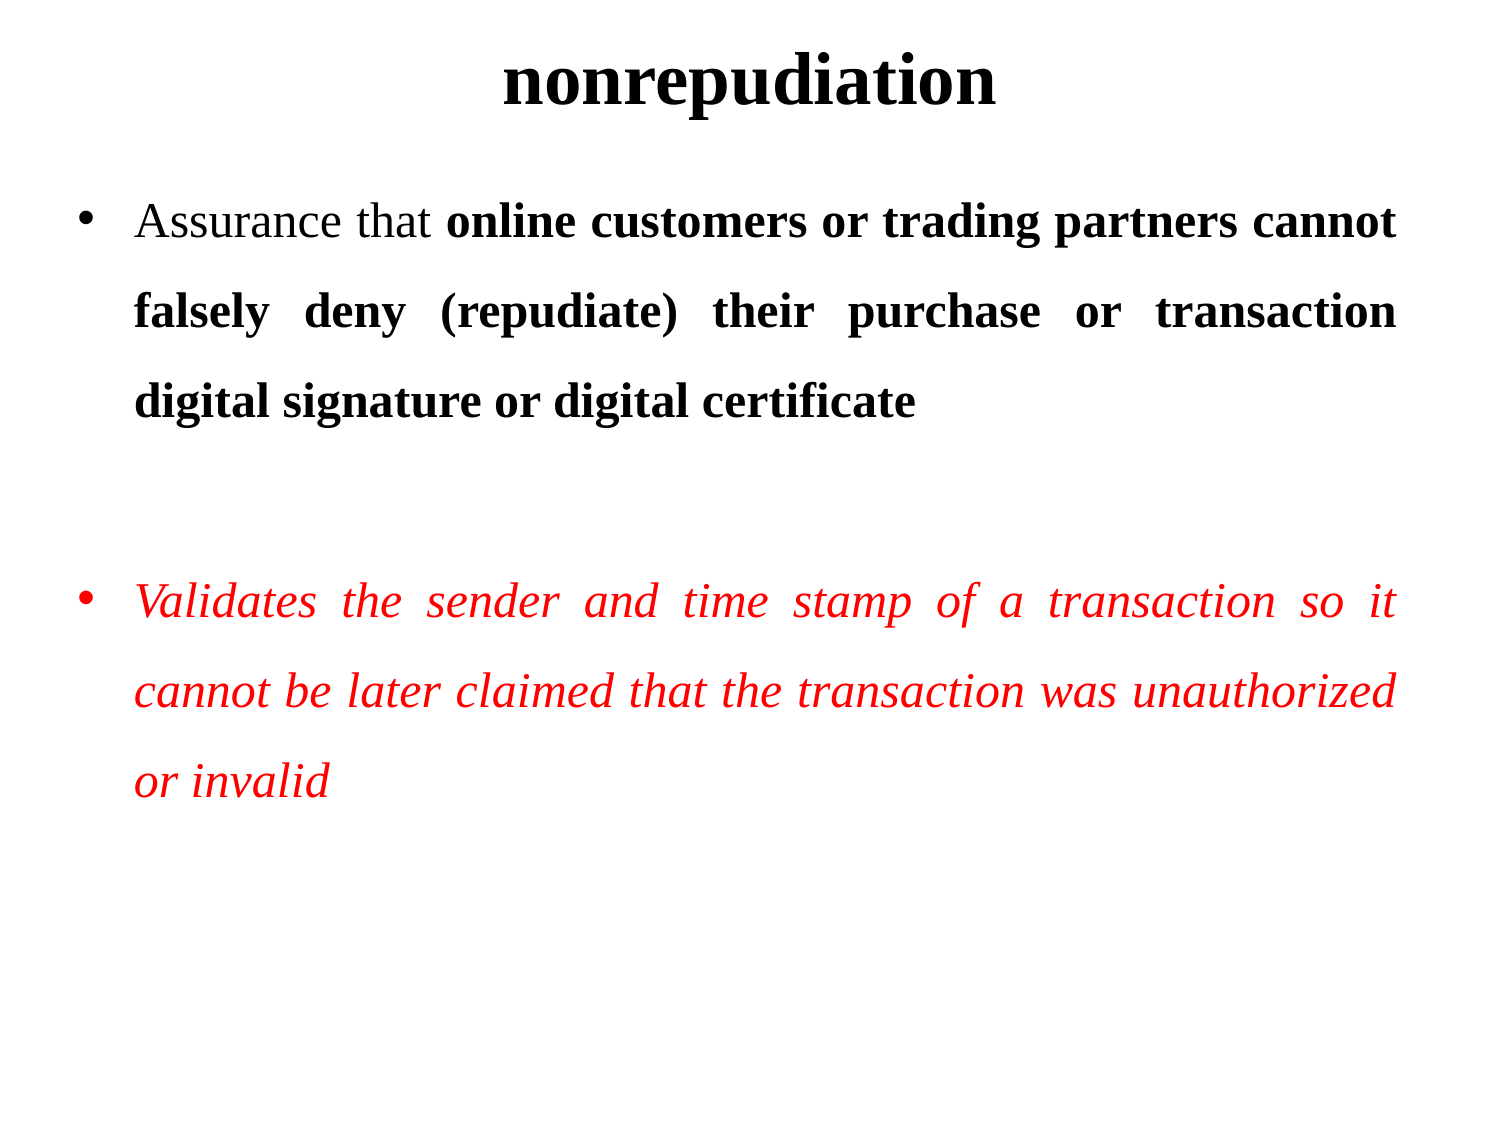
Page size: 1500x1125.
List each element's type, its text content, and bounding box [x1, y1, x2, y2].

title nonrepudiation [75, 24, 1425, 125]
list Assurance that online customers or trading partners cannot falsely deny (repudiate) their purchase or transaction digital signature or digital certificate Validates the sender and time stamp of a transaction so it cannot be later claimed that the transaction was unauthorized or invalid [62, 149, 1413, 893]
